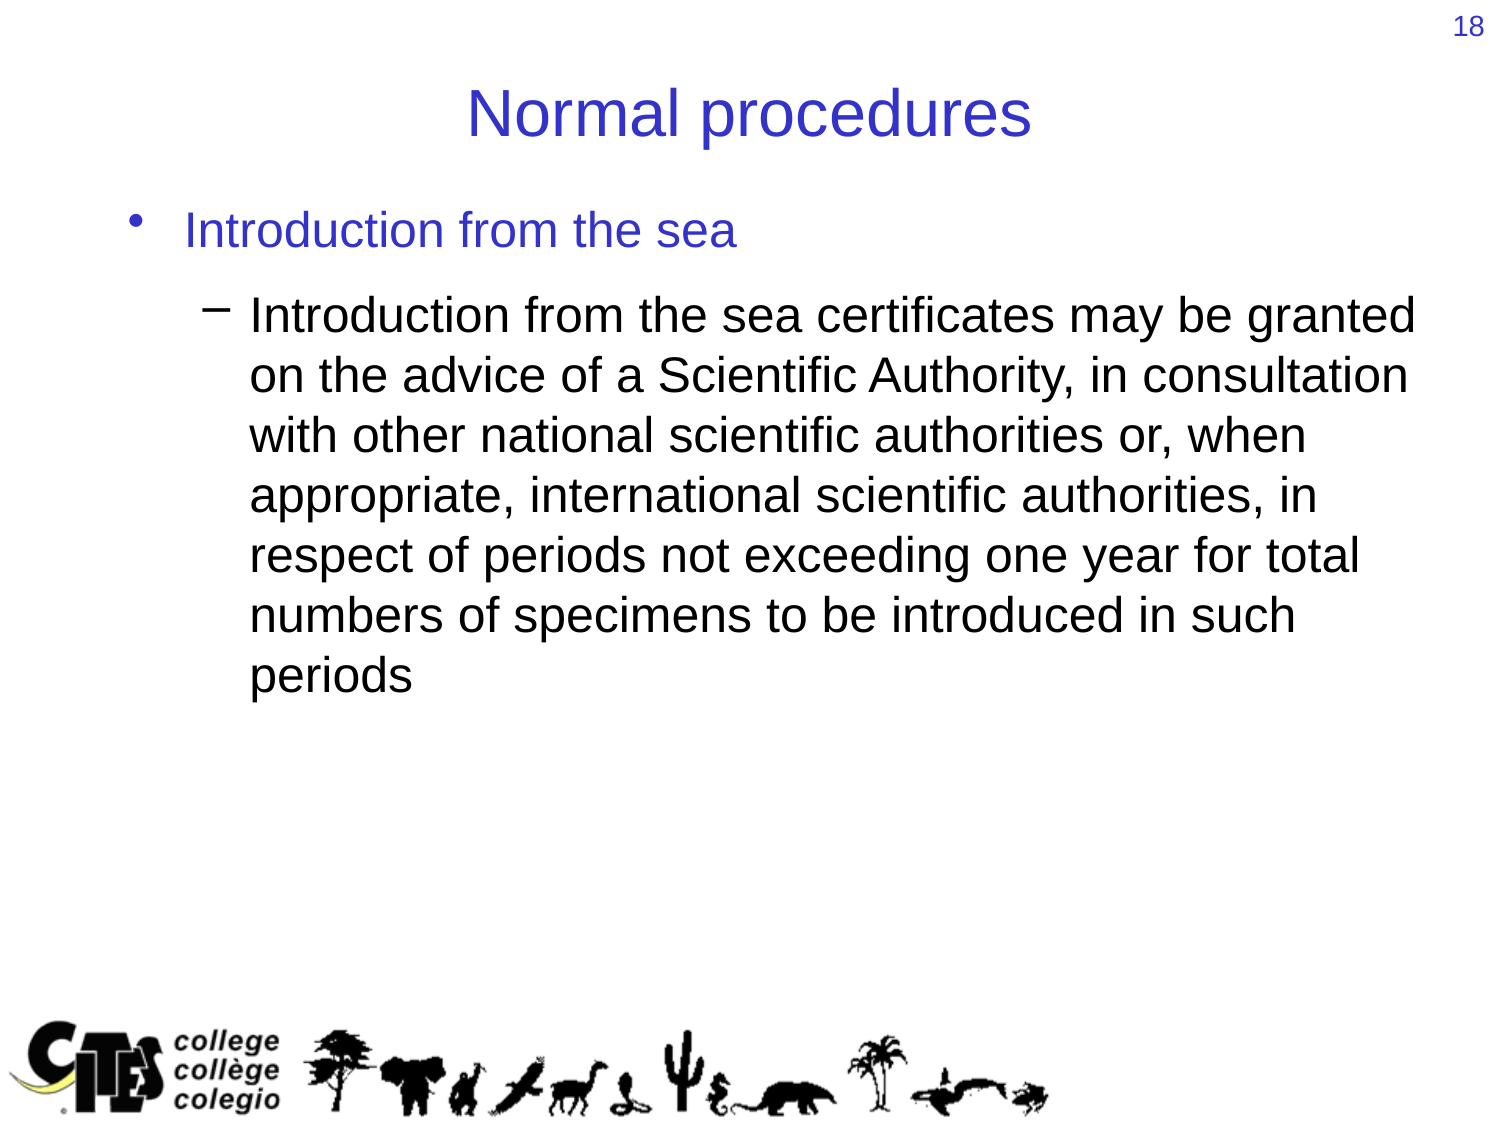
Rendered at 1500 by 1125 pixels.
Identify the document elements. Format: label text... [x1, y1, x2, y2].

title Normal procedures [112, 50, 1388, 169]
slide_number 18 [1400, 0, 1500, 75]
picture [299, 1021, 1061, 1125]
list Introduction from the sea Introduction from the sea certificates may be granted on the advice of a Scientific Authority, in consultation with other national scientific authorities or, when appropriate, international scientific authorities, in respect of periods not exceeding one year for total numbers of specimens to be introduced in such periods [112, 189, 1463, 1013]
picture [8, 1016, 284, 1119]
